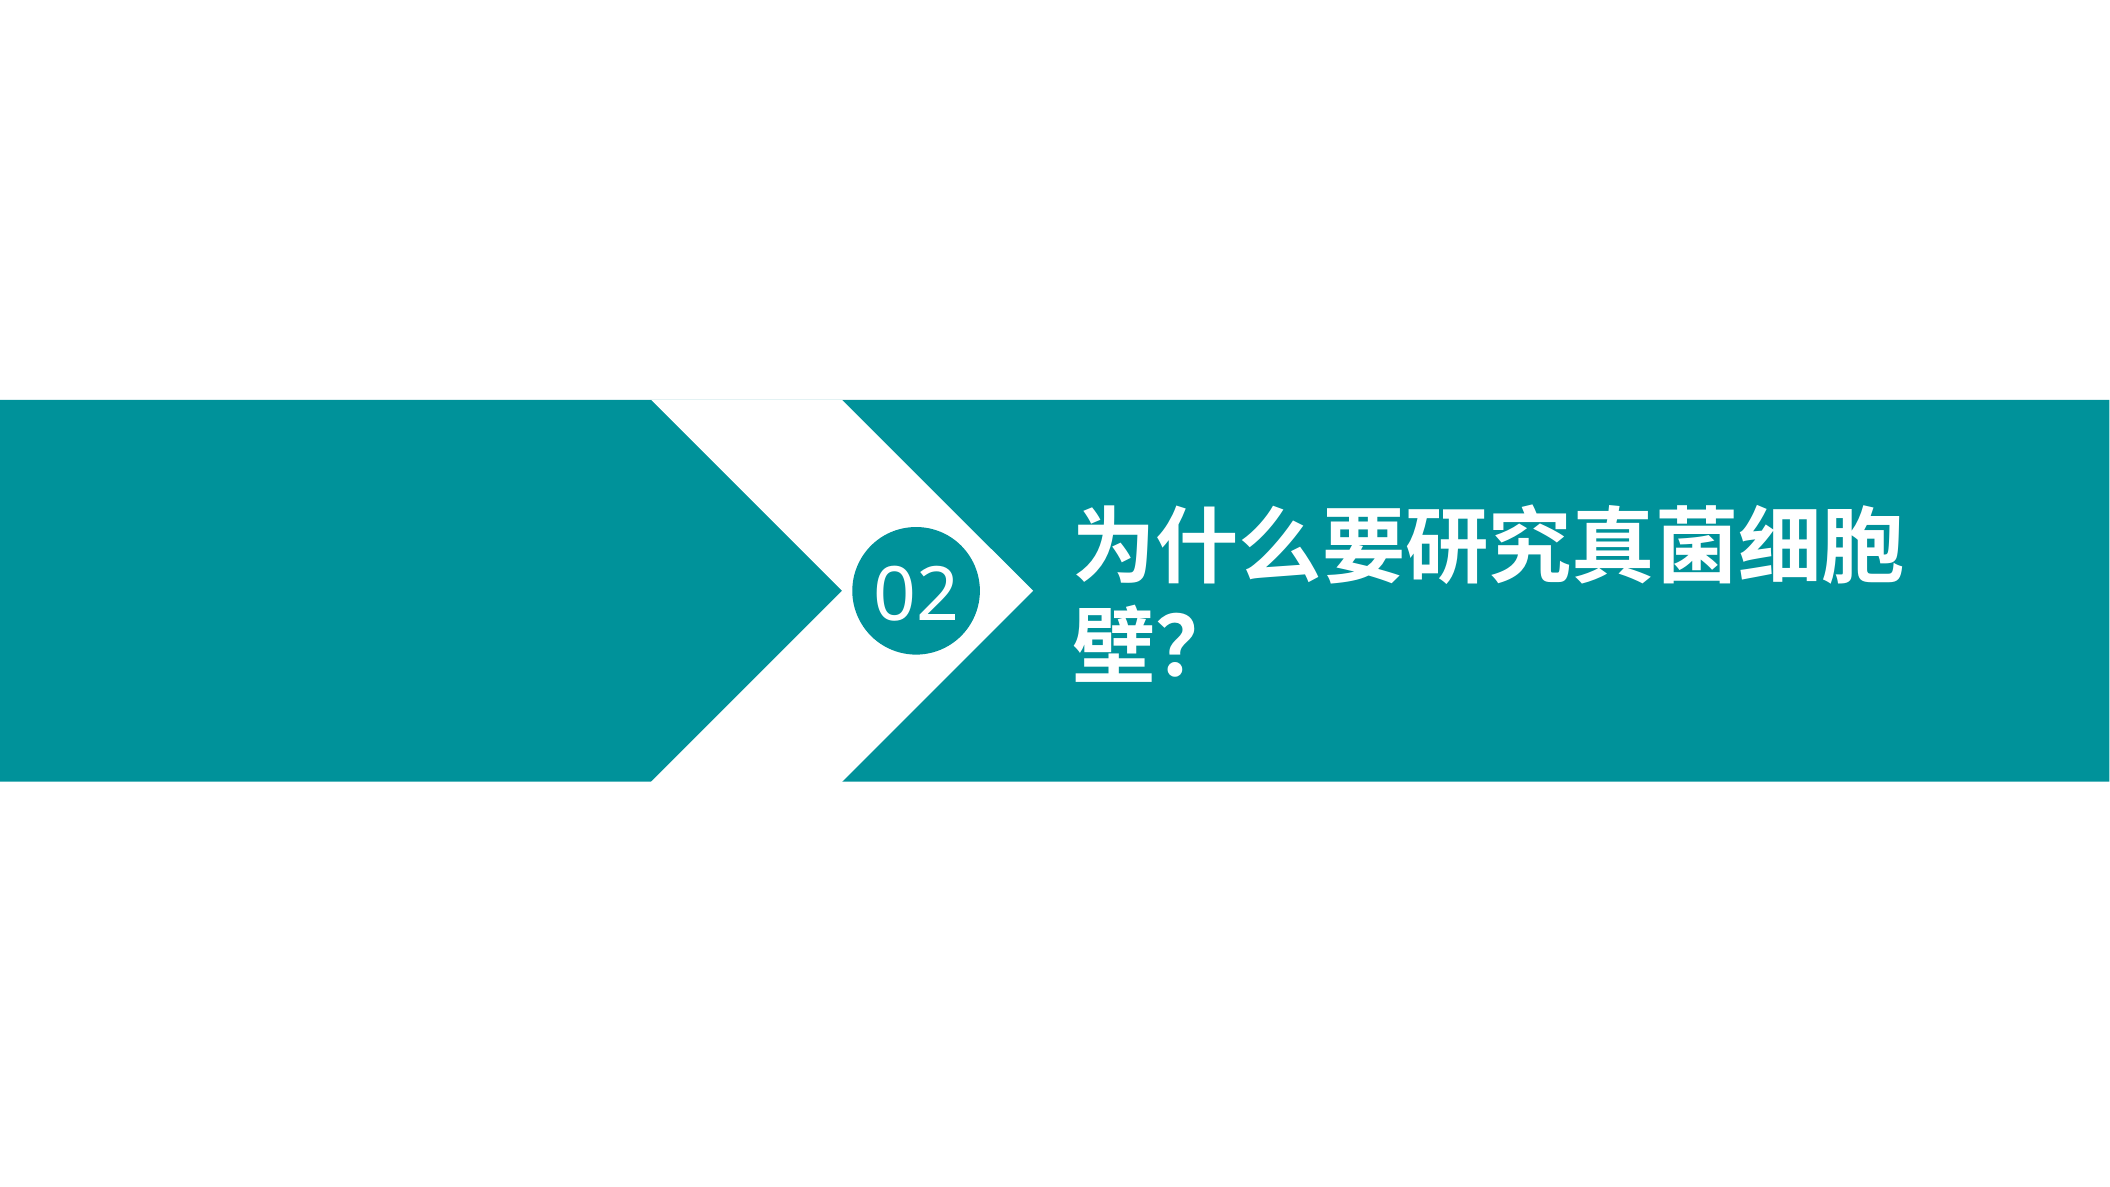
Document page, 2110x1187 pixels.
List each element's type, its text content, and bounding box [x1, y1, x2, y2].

text_box 02 [852, 527, 980, 655]
